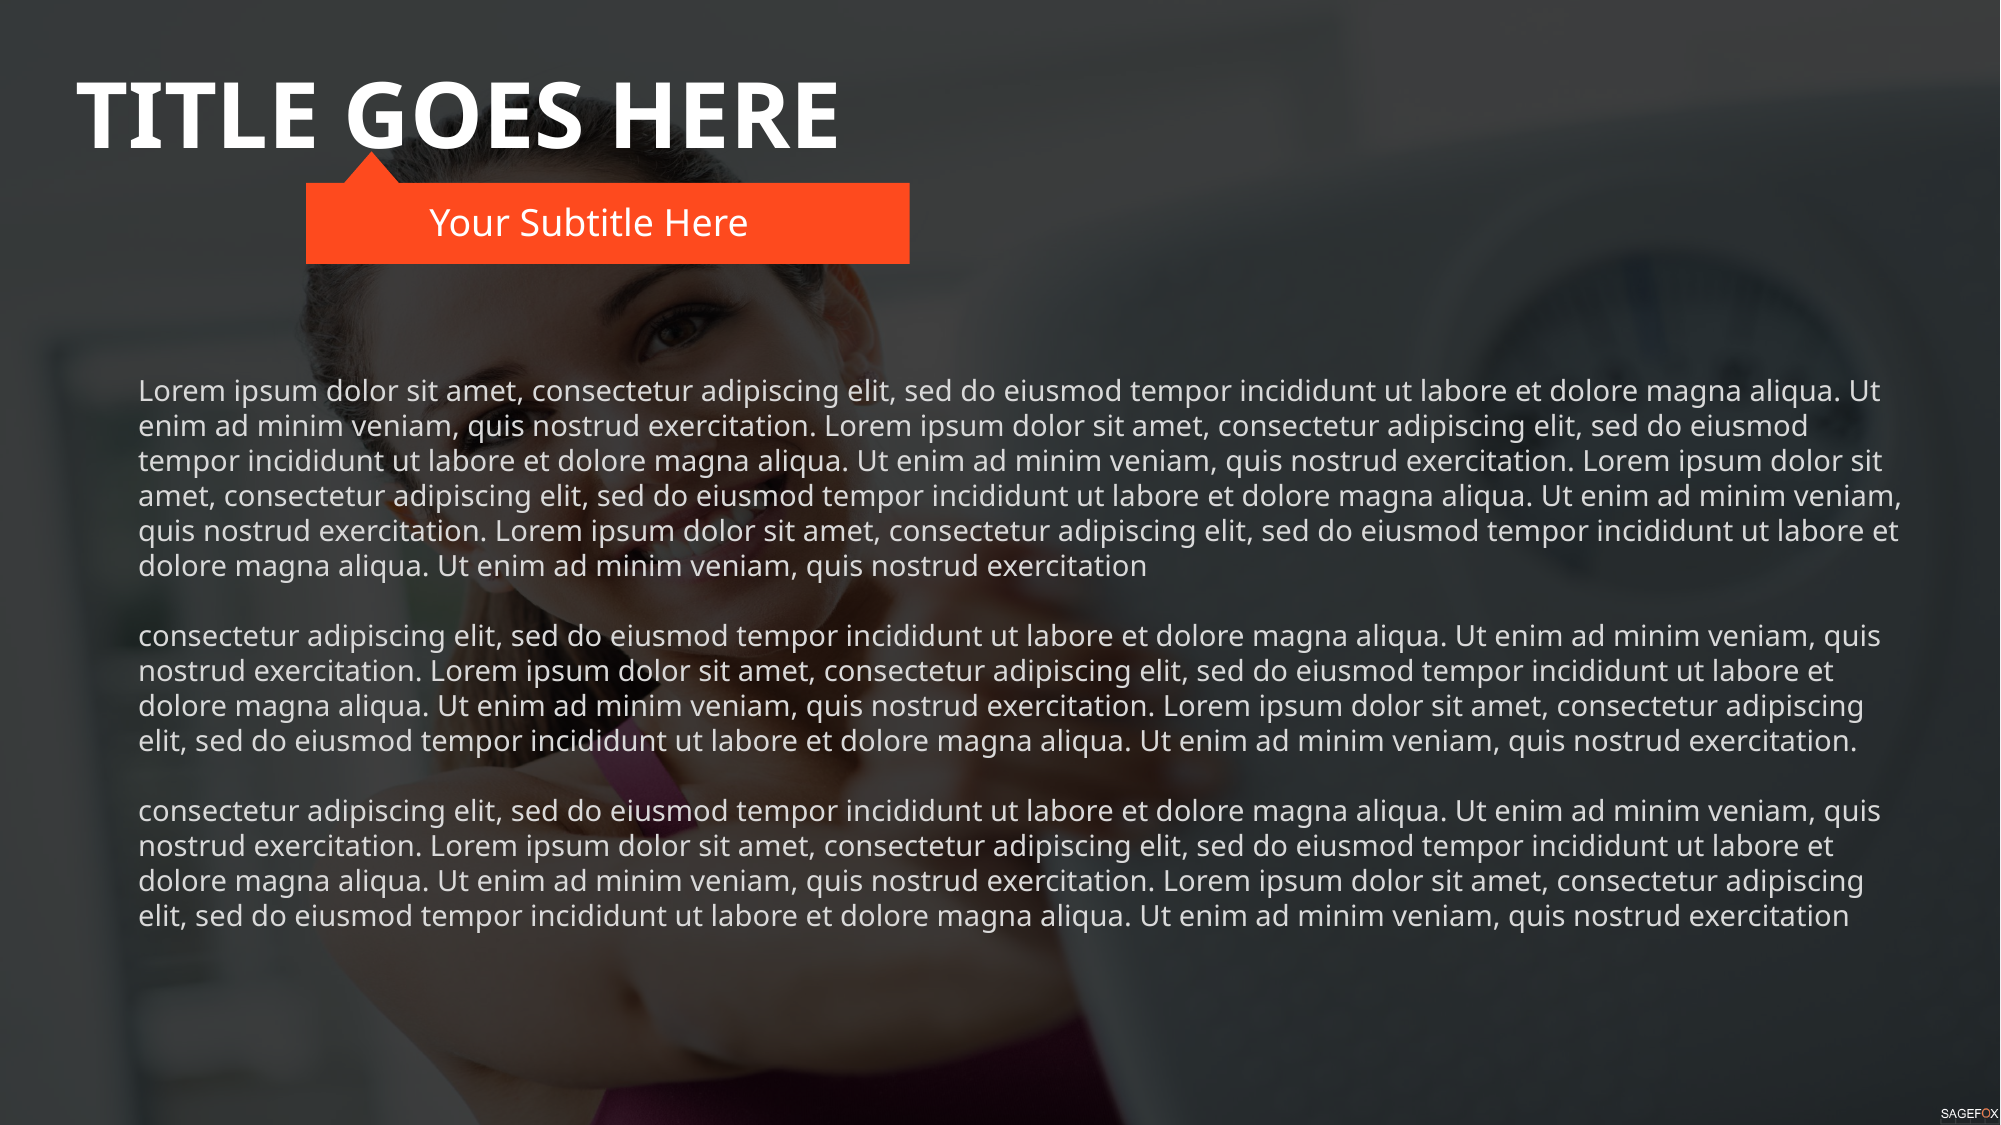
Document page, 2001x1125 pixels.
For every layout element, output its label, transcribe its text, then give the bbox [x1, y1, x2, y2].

picture [0, 0, 2001, 1125]
text_box Lorem ipsum dolor sit amet, consectetur adipiscing elit, sed do eiusmod tempor incididunt ut labore et dolore magna aliqua. Ut enim ad minim veniam, quis nostrud exercitation. Lorem ipsum dolor sit amet, consectetur adipiscing elit, sed do eiusmod tempor incididunt ut labore et dolore magna aliqua. Ut enim ad minim veniam, quis nostrud exercitation. Lorem ipsum dolor sit amet, consectetur adipiscing elit, sed do eiusmod tempor incididunt ut labore et dolore magna aliqua. Ut enim ad minim veniam, quis nostrud exercitation. Lorem ipsum dolor sit amet, consectetur adipiscing elit, sed do eiusmod tempor incididunt ut labore et dolore magna aliqua. Ut enim ad minim veniam, quis nostrud exercitation consectetur adipiscing elit, sed do eiusmod tempor incididunt ut labore et dolore magna aliqua. Ut enim ad minim veniam, quis nostrud exercitation. Lorem ipsum dolor sit amet, consectetur adipiscing elit, sed do eiusmod tempor incididunt ut labore et dolore magna aliqua. Ut enim ad minim veniam, quis nostrud exercitation. Lorem ipsum dolor sit amet, consectetur adipiscing elit, sed do eiusmod tempor incididunt ut labore et dolore magna aliqua. Ut enim ad minim veniam, quis nostrud exercitation. consectetur adipiscing elit, sed do eiusmod tempor incididunt ut labore et dolore magna aliqua. Ut enim ad minim veniam, quis nostrud exercitation. Lorem ipsum dolor sit amet, consectetur adipiscing elit, sed do eiusmod tempor incididunt ut labore et dolore magna aliqua. Ut enim ad minim veniam, quis nostrud exercitation. Lorem ipsum dolor sit amet, consectetur adipiscing elit, sed do eiusmod tempor incididunt ut labore et dolore magna aliqua. Ut enim ad minim veniam, quis nostrud exercitation [123, 365, 1930, 940]
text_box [306, 151, 910, 264]
text_box TITLE GOES HERE [60, 49, 965, 175]
